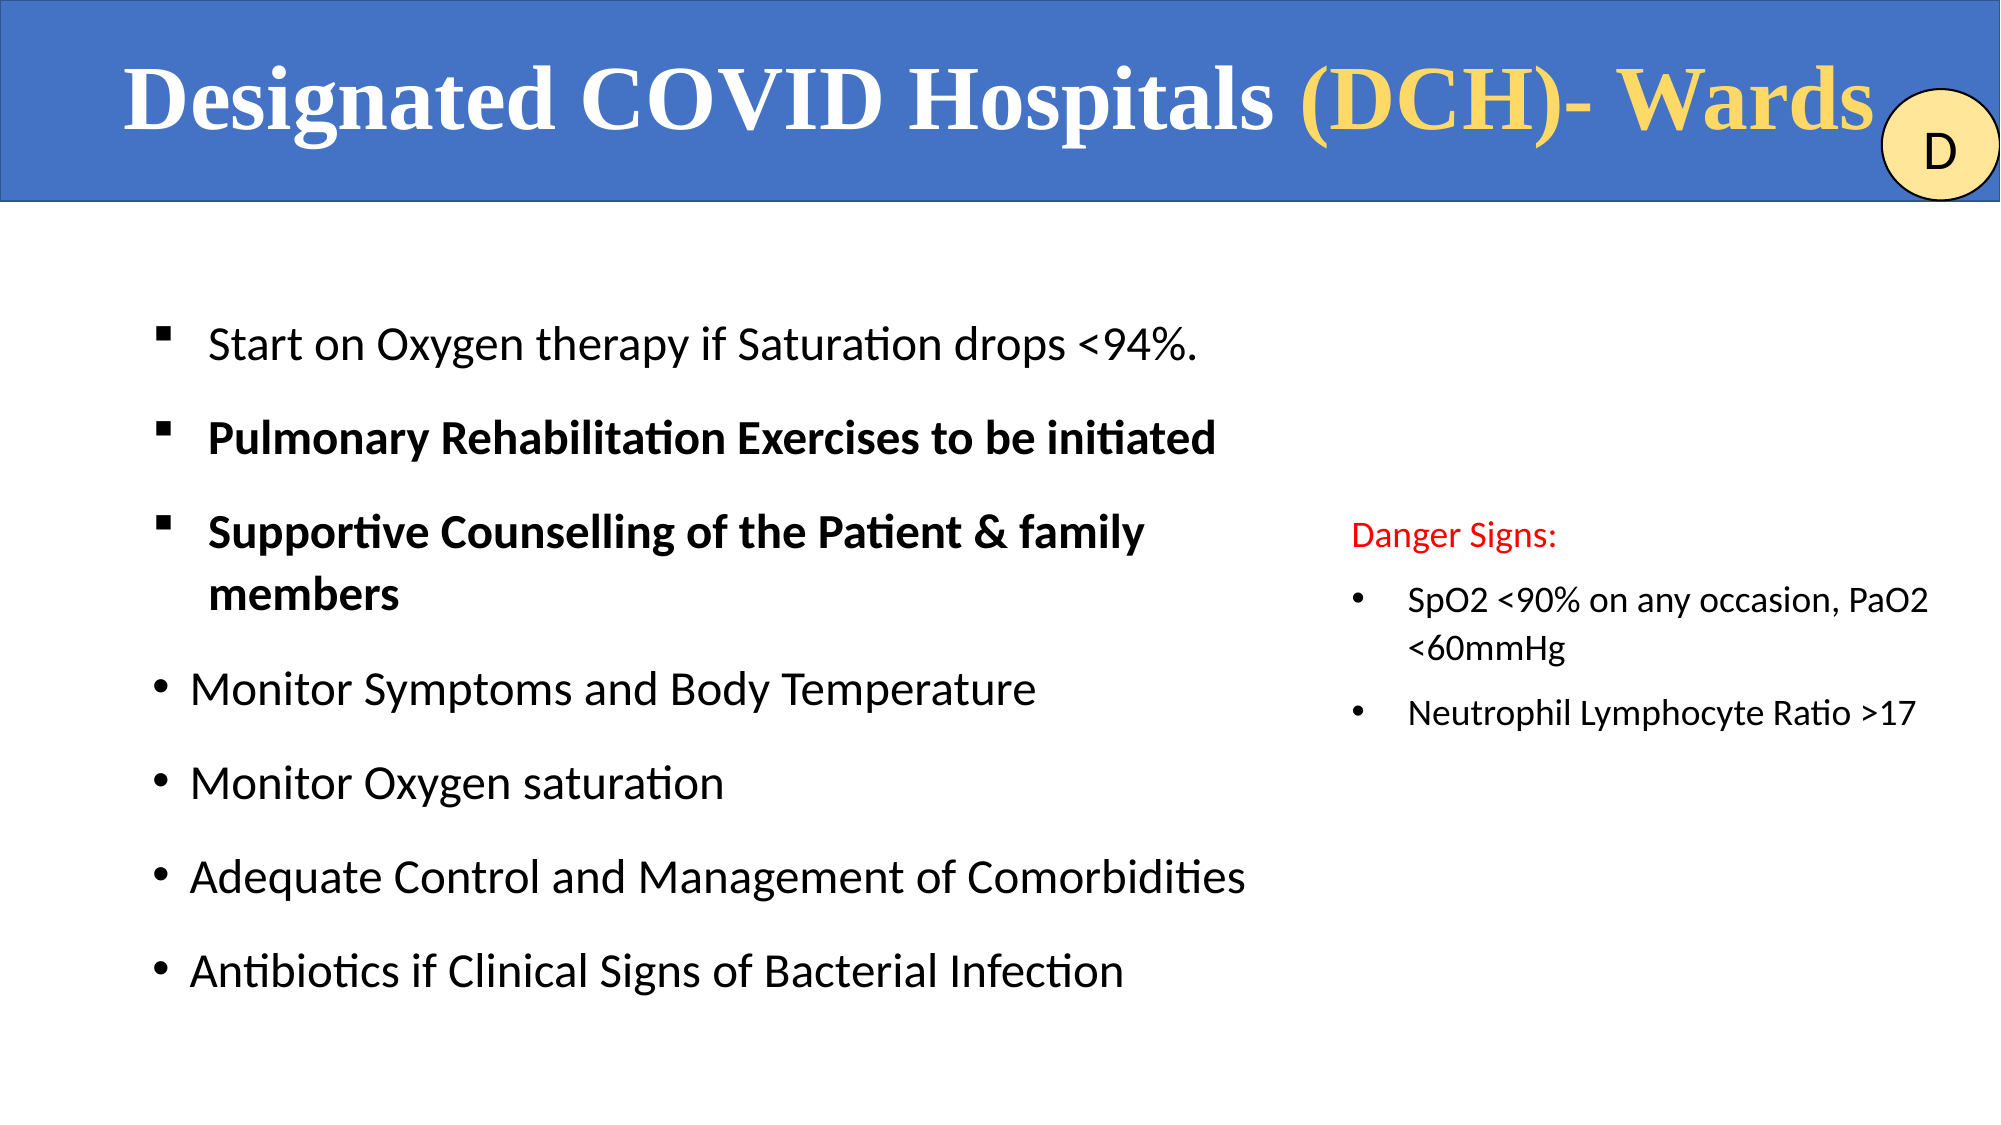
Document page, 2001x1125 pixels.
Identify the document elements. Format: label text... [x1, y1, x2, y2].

text_box D [1880, 88, 2000, 202]
text_box Danger Signs: SpO2 <90% on any occasion, PaO2 <60mmHg Neutrophil Lymphocyte Ratio >17 [1336, 499, 2000, 740]
list Start on Oxygen therapy if Saturation drops <94%. Pulmonary Rehabilitation Exercises to be initiated Supportive Counselling of the Patient & family members Monitor Symptoms and Body Temperature Monitor Oxygen saturation Adequate Control and Management of Comorbidities Antibiotics if Clinical Signs of Bacterial Infection [137, 299, 1307, 1014]
text_box Designated COVID Hospitals (DCH)- Wards [0, 0, 2000, 202]
